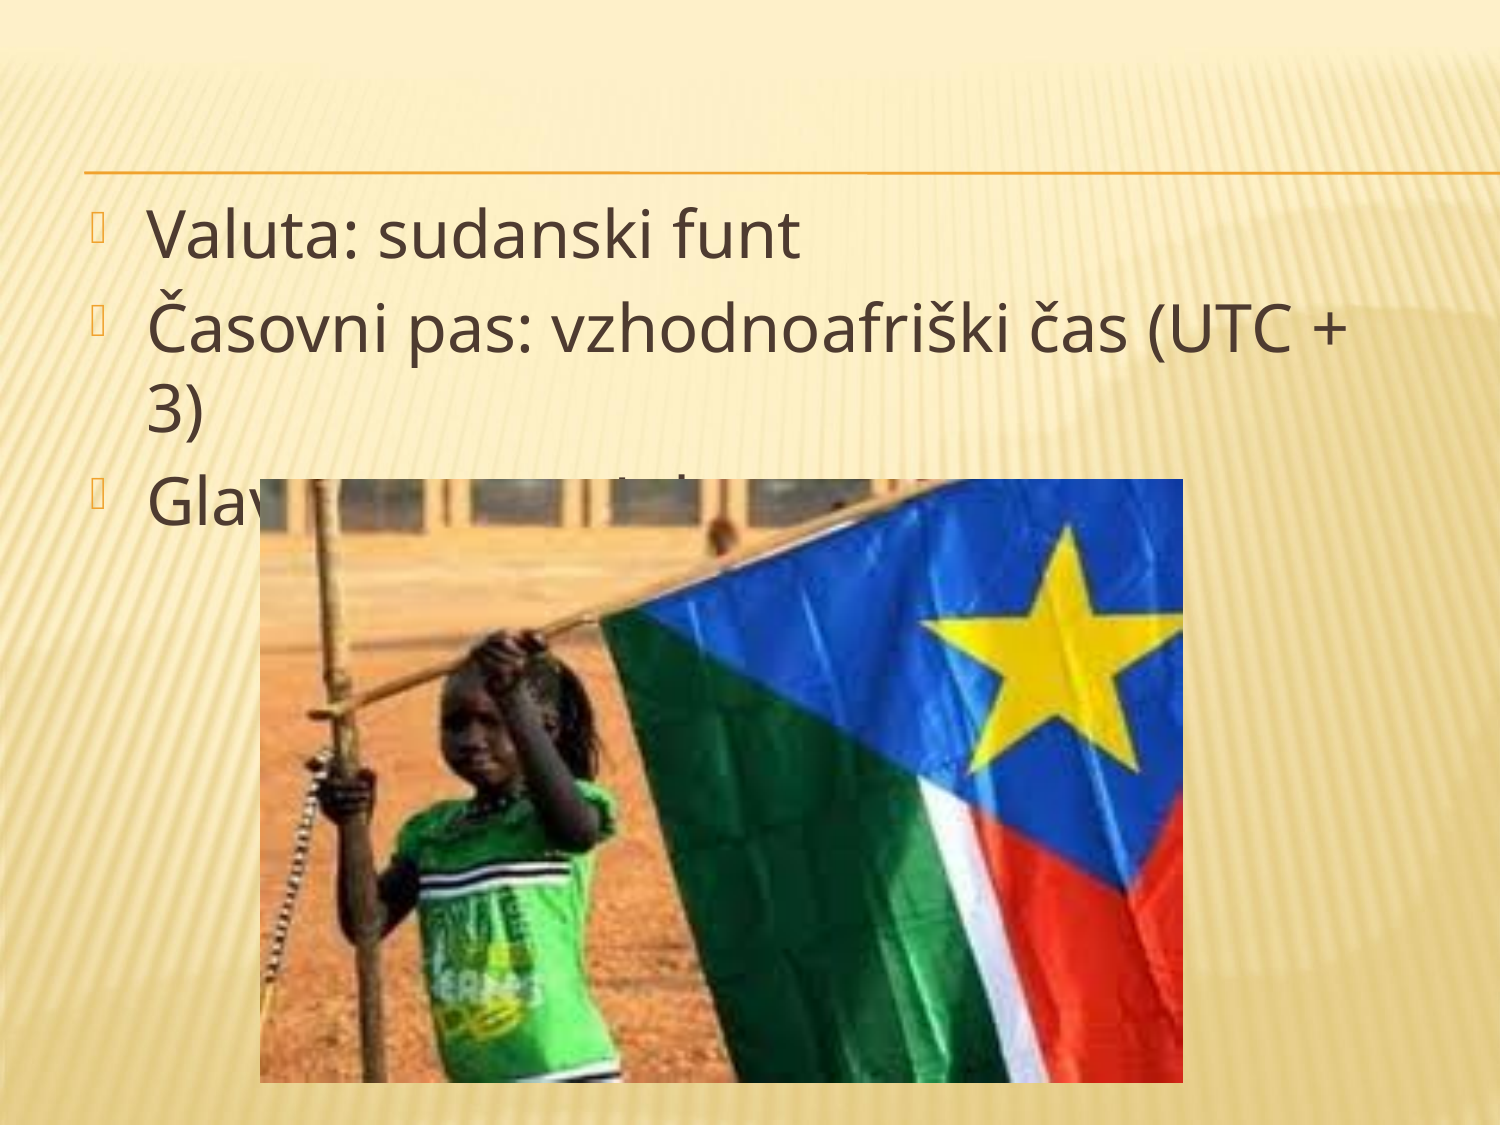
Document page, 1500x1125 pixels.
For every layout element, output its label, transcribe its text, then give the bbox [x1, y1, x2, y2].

list Valuta: sudanski funt Časovni pas: vzhodnoafriški čas (UTC + 3) Glavno mesto: Juba [75, 184, 1425, 1005]
picture [0, 0, 1500, 1125]
